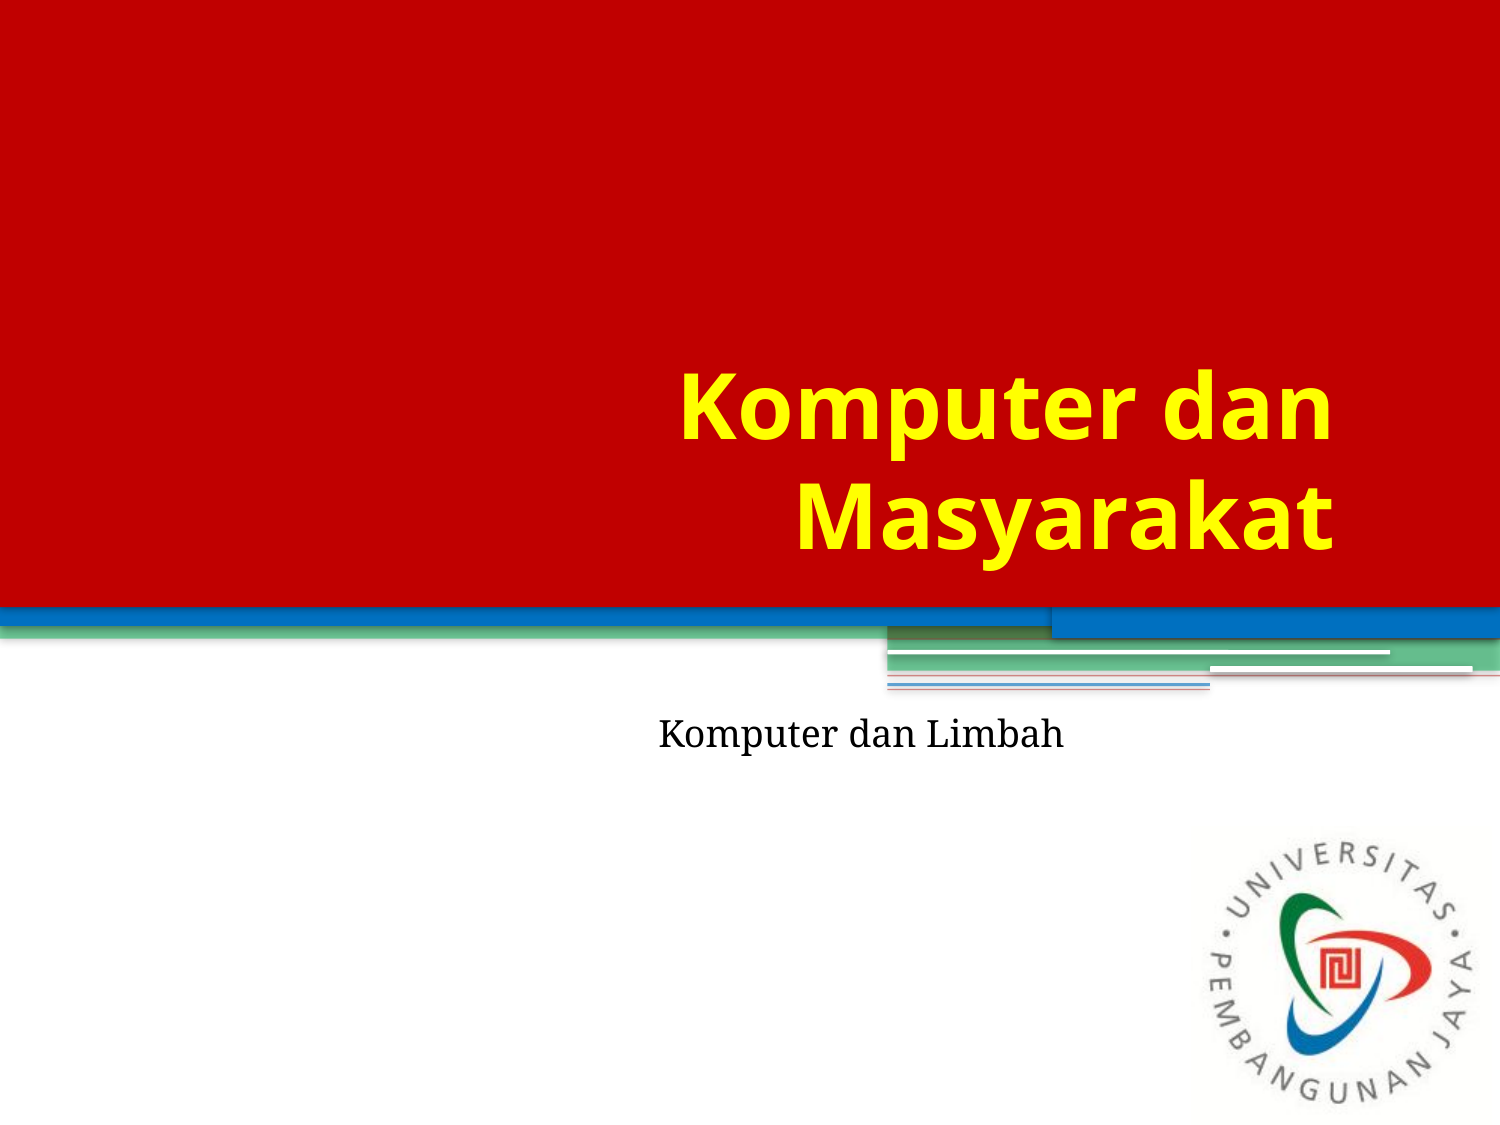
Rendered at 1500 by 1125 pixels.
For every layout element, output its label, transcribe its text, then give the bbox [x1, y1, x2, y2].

text_box Komputer dan Limbah [643, 703, 1080, 763]
title Komputer dan Masyarakat [159, 385, 1351, 575]
picture [1191, 826, 1492, 1125]
